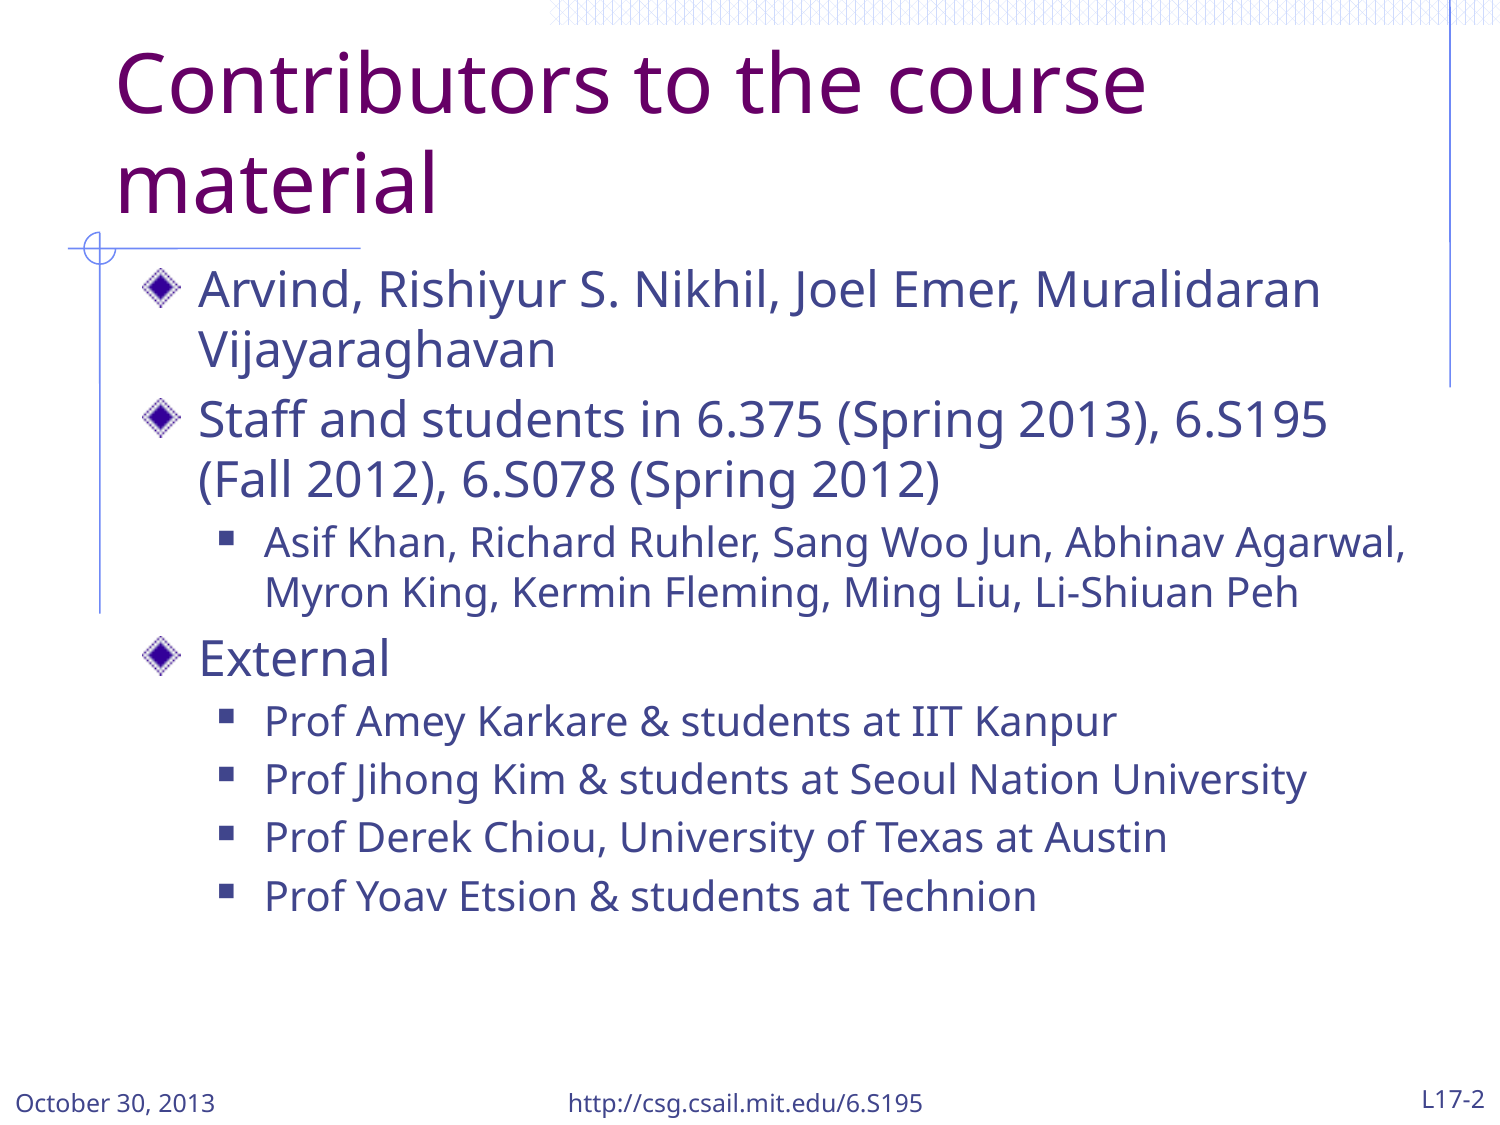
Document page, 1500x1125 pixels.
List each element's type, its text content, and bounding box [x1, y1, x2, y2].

title Contributors to the course material [99, 49, 1376, 238]
footer http://csg.csail.mit.edu/6.S195 [508, 1049, 984, 1125]
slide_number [0, 1049, 313, 1125]
picture [142, 636, 181, 676]
slide_number L17-2 [1187, 1049, 1500, 1125]
list Arvind, Rishiyur S. Nikhil, Joel Emer, Muralidaran Vijayaraghavan Staff and students in 6.375 (Spring 2013), 6.S195 (Fall 2012), 6.S078 (Spring 2012) Asif Khan, Richard Ruhler, Sang Woo Jun, Abhinav Agarwal, Myron King, Kermin Fleming, Ming Liu, Li-Shiuan Peh External Prof Amey Karkare & students at IIT Kanpur Prof Jihong Kim & students at Seoul Nation University Prof Derek Chiou, University of Texas at Austin Prof Yoav Etsion & students at Technion [126, 250, 1426, 1040]
picture [142, 398, 181, 438]
picture [142, 268, 181, 308]
